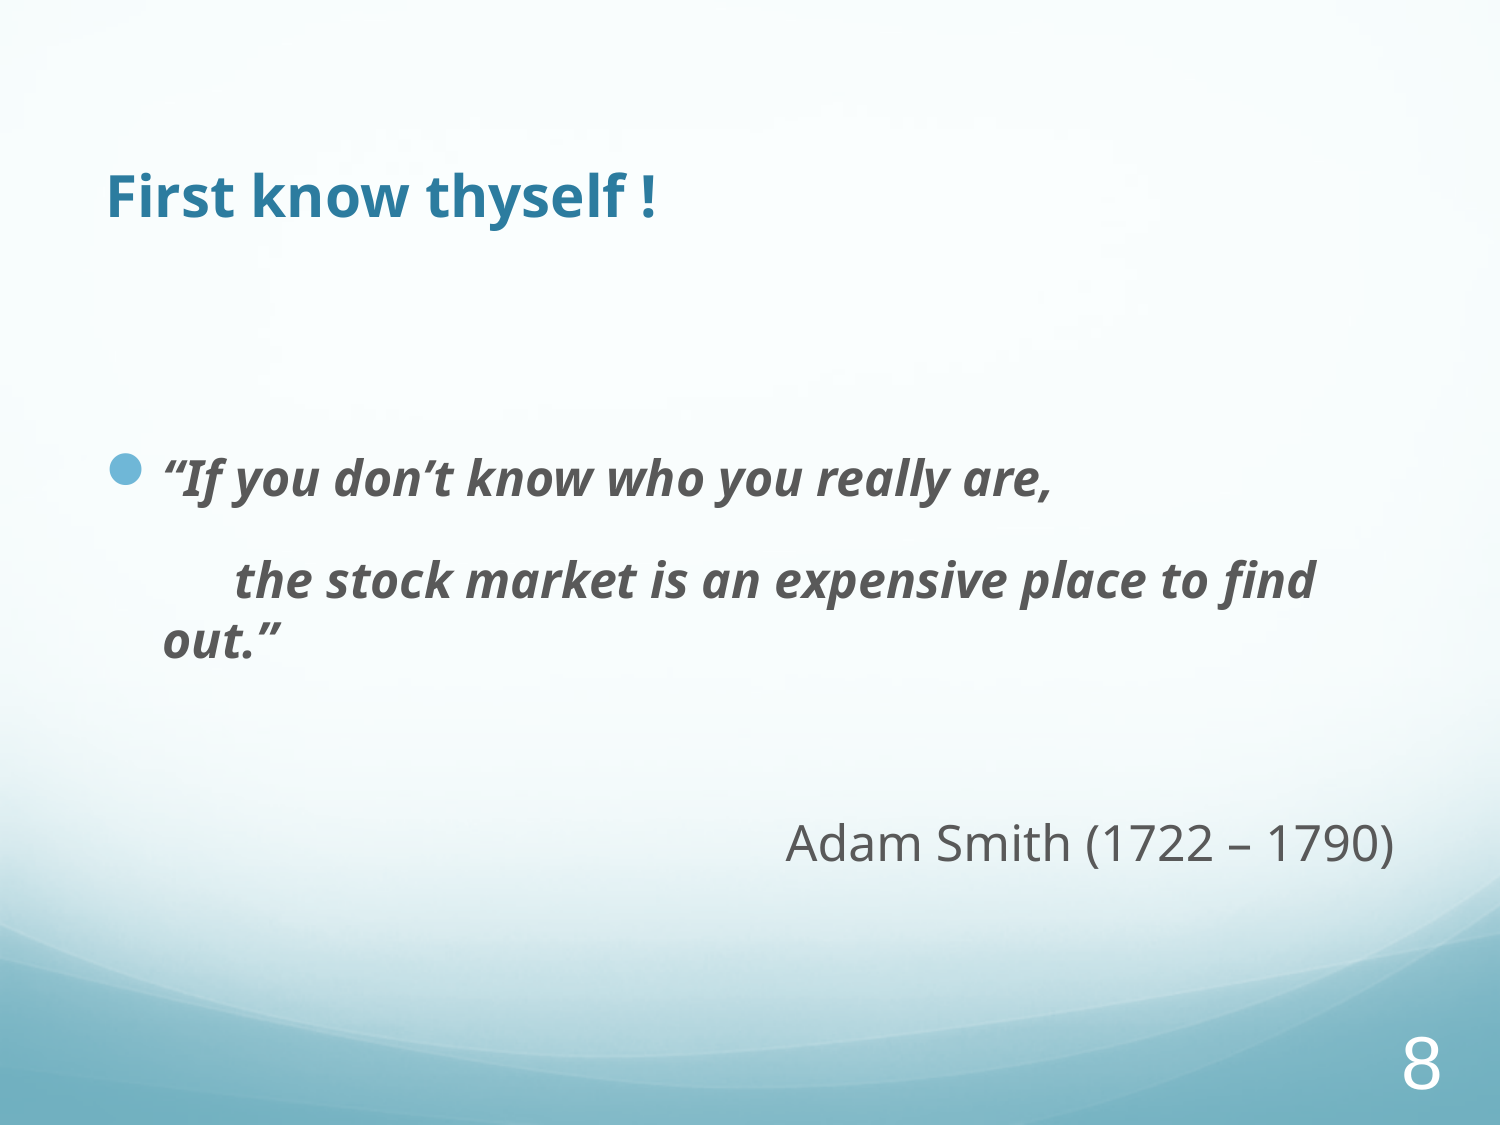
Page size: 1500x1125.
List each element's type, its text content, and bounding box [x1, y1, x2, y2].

title First know thyself ! [90, 99, 800, 237]
slide_number 8 [1295, 1029, 1459, 1090]
list “If you don’t know who you really are, the stock market is an expensive place to find out.” Adam Smith (1722 – 1790) [90, 337, 1410, 975]
